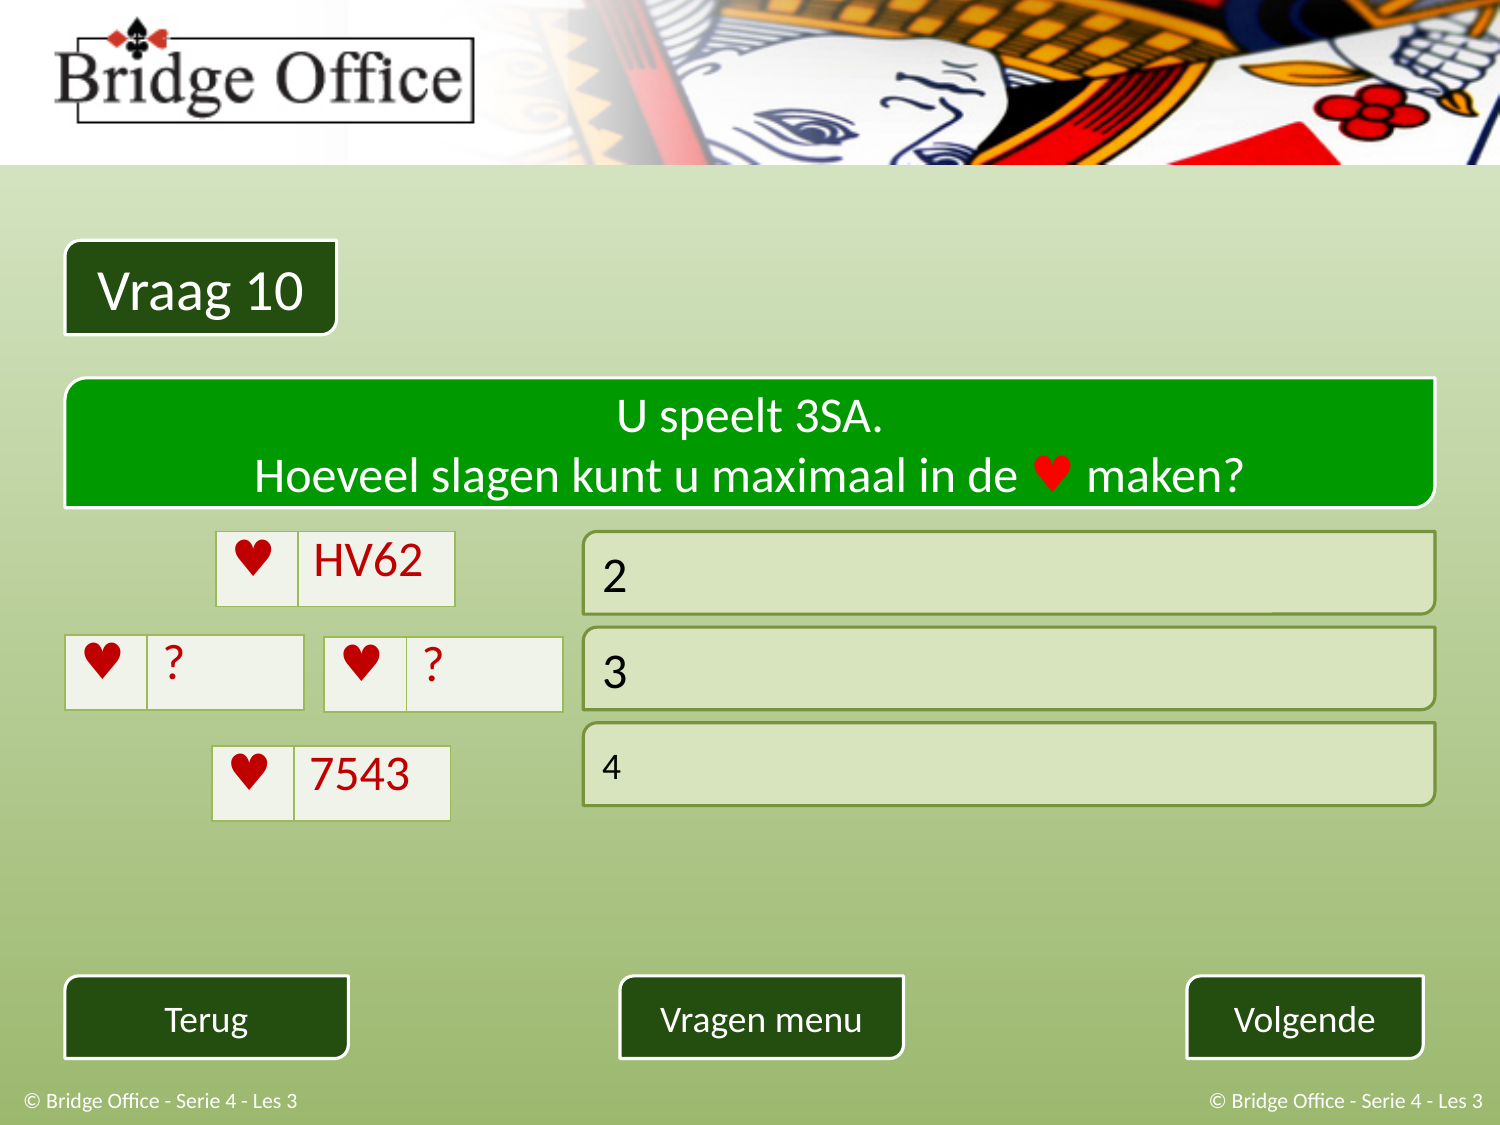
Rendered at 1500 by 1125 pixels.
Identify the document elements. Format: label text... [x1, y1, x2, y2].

text_box © Bridge Office - Serie 4 - Les 3 [1147, 1079, 1498, 1121]
table_header ? [407, 638, 562, 711]
table_header ♥ [325, 638, 406, 711]
picture [0, 0, 1500, 166]
text_box Vragen menu [618, 974, 906, 1061]
table_header ? [148, 636, 303, 709]
text_box 4 [581, 721, 1437, 808]
text_box © Bridge Office - Serie 4 - Les 3 [8, 1079, 393, 1121]
text_box 3 [581, 625, 1437, 712]
table_header 7543 [295, 747, 450, 820]
table_header ♥ [217, 532, 297, 606]
table_header ♥ [66, 636, 146, 709]
text_box U speelt 3SA. Hoeveel slagen kunt u maximaal in de ♥ maken? [63, 376, 1437, 510]
text_box Terug [63, 974, 350, 1061]
table_header HV62 [299, 532, 454, 606]
text_box Vraag 10 [63, 238, 339, 337]
text_box Volgende [1185, 974, 1425, 1061]
table_header ♥ [213, 747, 293, 820]
text_box 2 [581, 529, 1437, 616]
